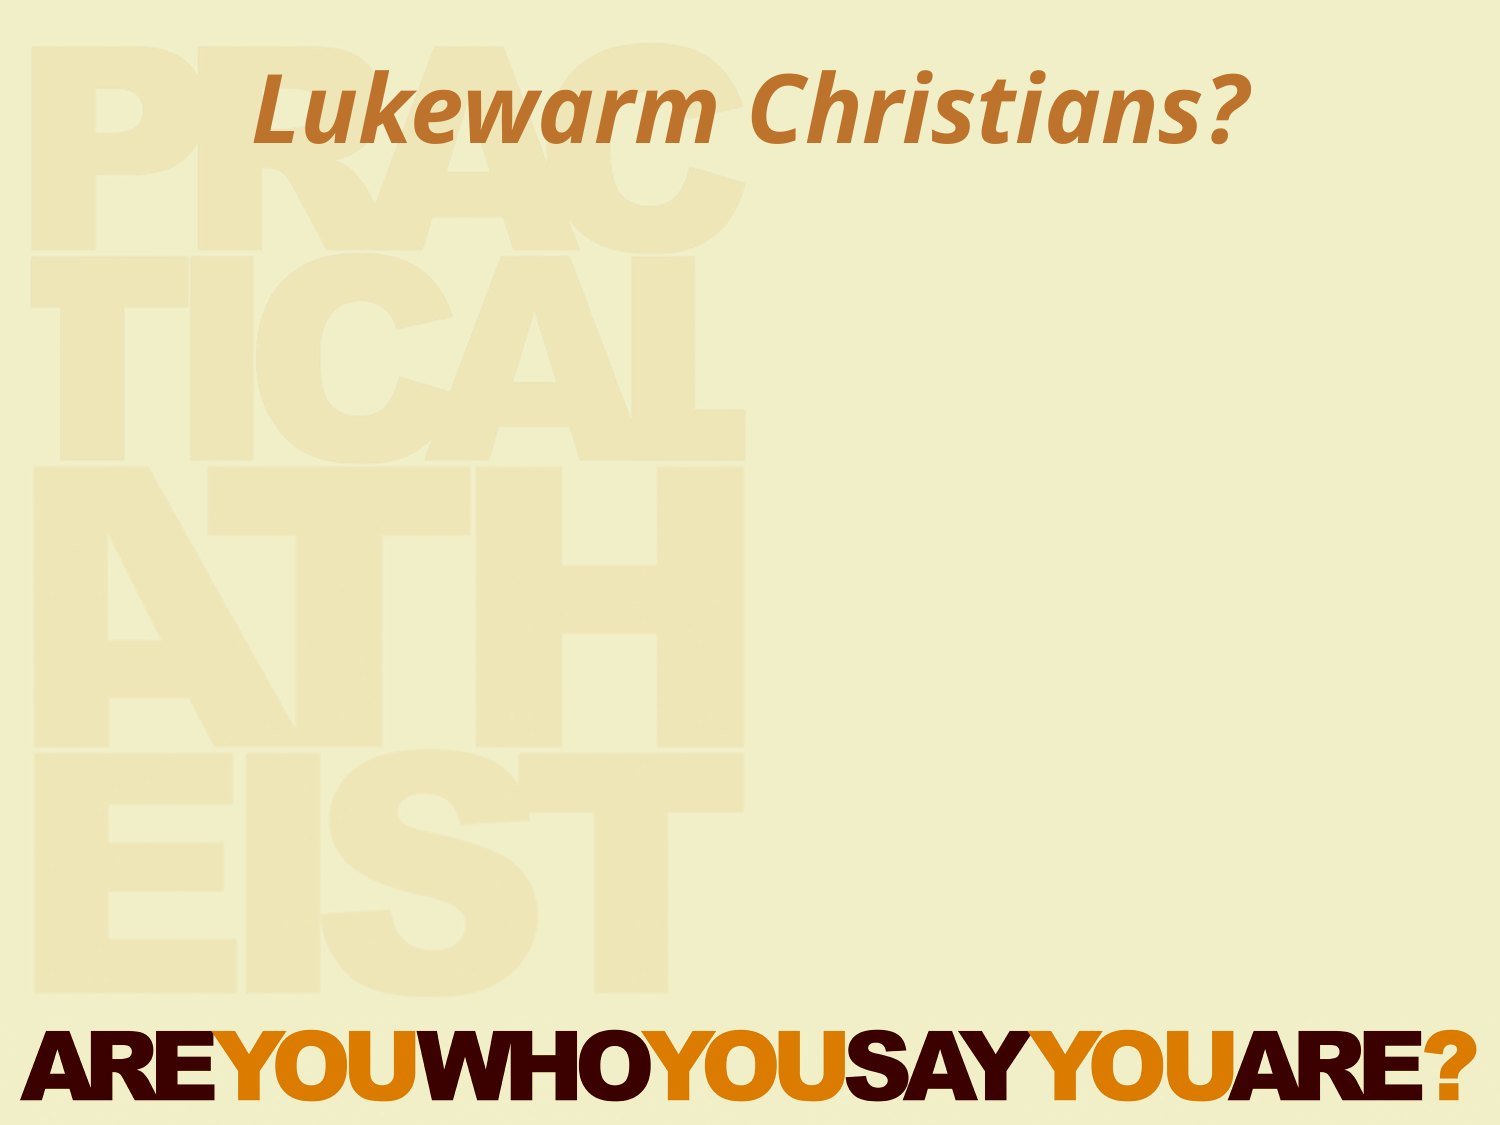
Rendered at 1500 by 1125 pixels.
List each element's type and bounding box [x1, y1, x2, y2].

list [0, 0, 1500, 1125]
